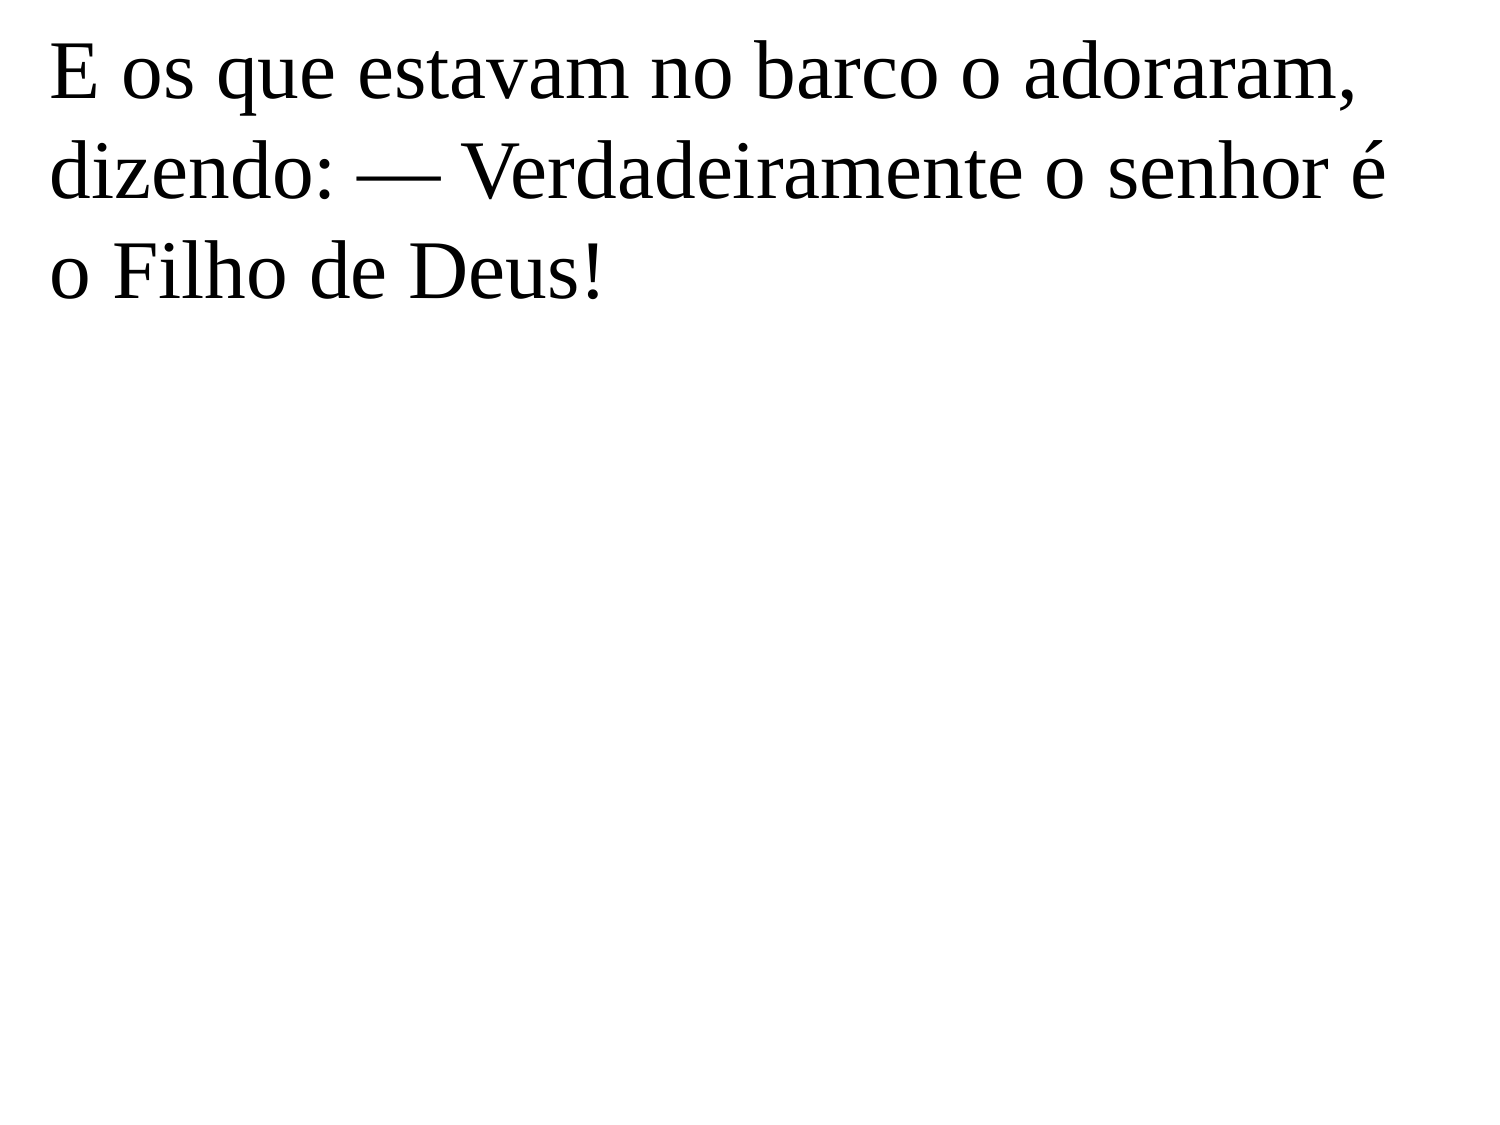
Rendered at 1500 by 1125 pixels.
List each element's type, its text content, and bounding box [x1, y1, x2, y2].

text_box E os que estavam no barco o adoraram, dizendo: — Verdadeiramente o senhor é o Filho de Deus! [35, 0, 1465, 613]
